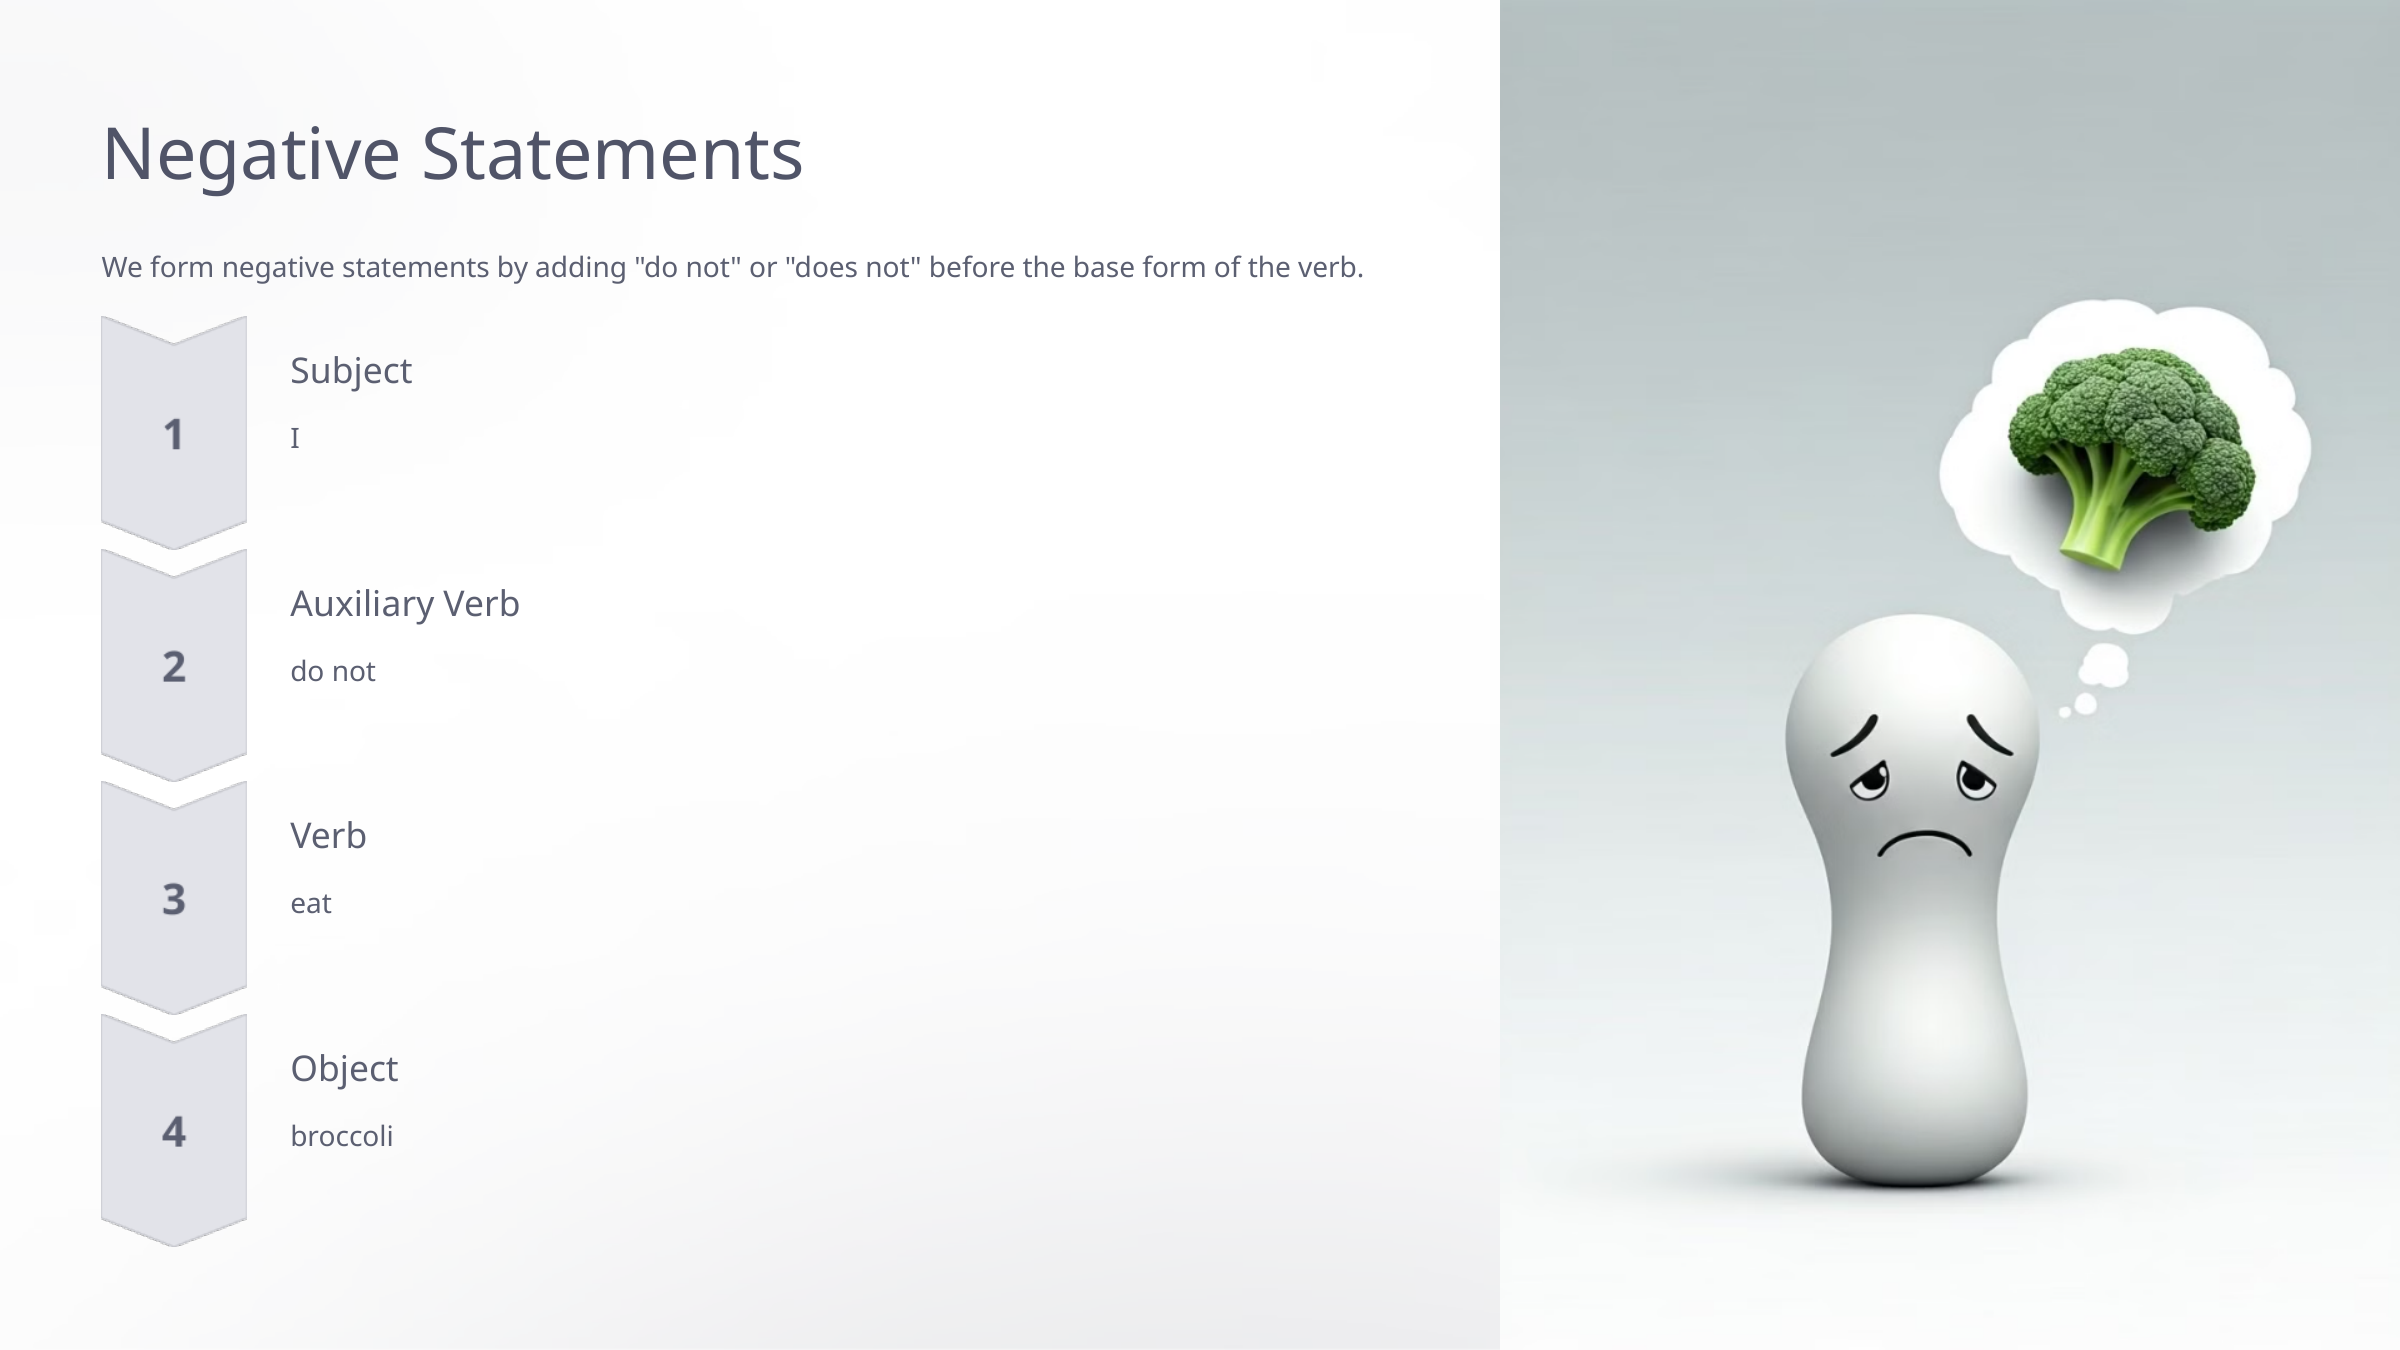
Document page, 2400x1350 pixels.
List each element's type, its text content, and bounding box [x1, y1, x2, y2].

text_box I [290, 408, 1399, 456]
text_box Subject [290, 345, 654, 392]
picture [1499, 0, 2400, 1350]
text_box Auxiliary Verb [290, 578, 654, 624]
text_box broccoli [290, 1106, 1399, 1153]
text_box Negative Statements [101, 103, 829, 195]
text_box Object [290, 1043, 654, 1089]
text_box Verb [290, 810, 654, 857]
picture [101, 316, 247, 1247]
text_box do not [290, 641, 1399, 688]
text_box eat [290, 873, 1399, 921]
text_box We form negative statements by adding "do not" or "does not" before the base form of the verb. [101, 237, 1399, 285]
